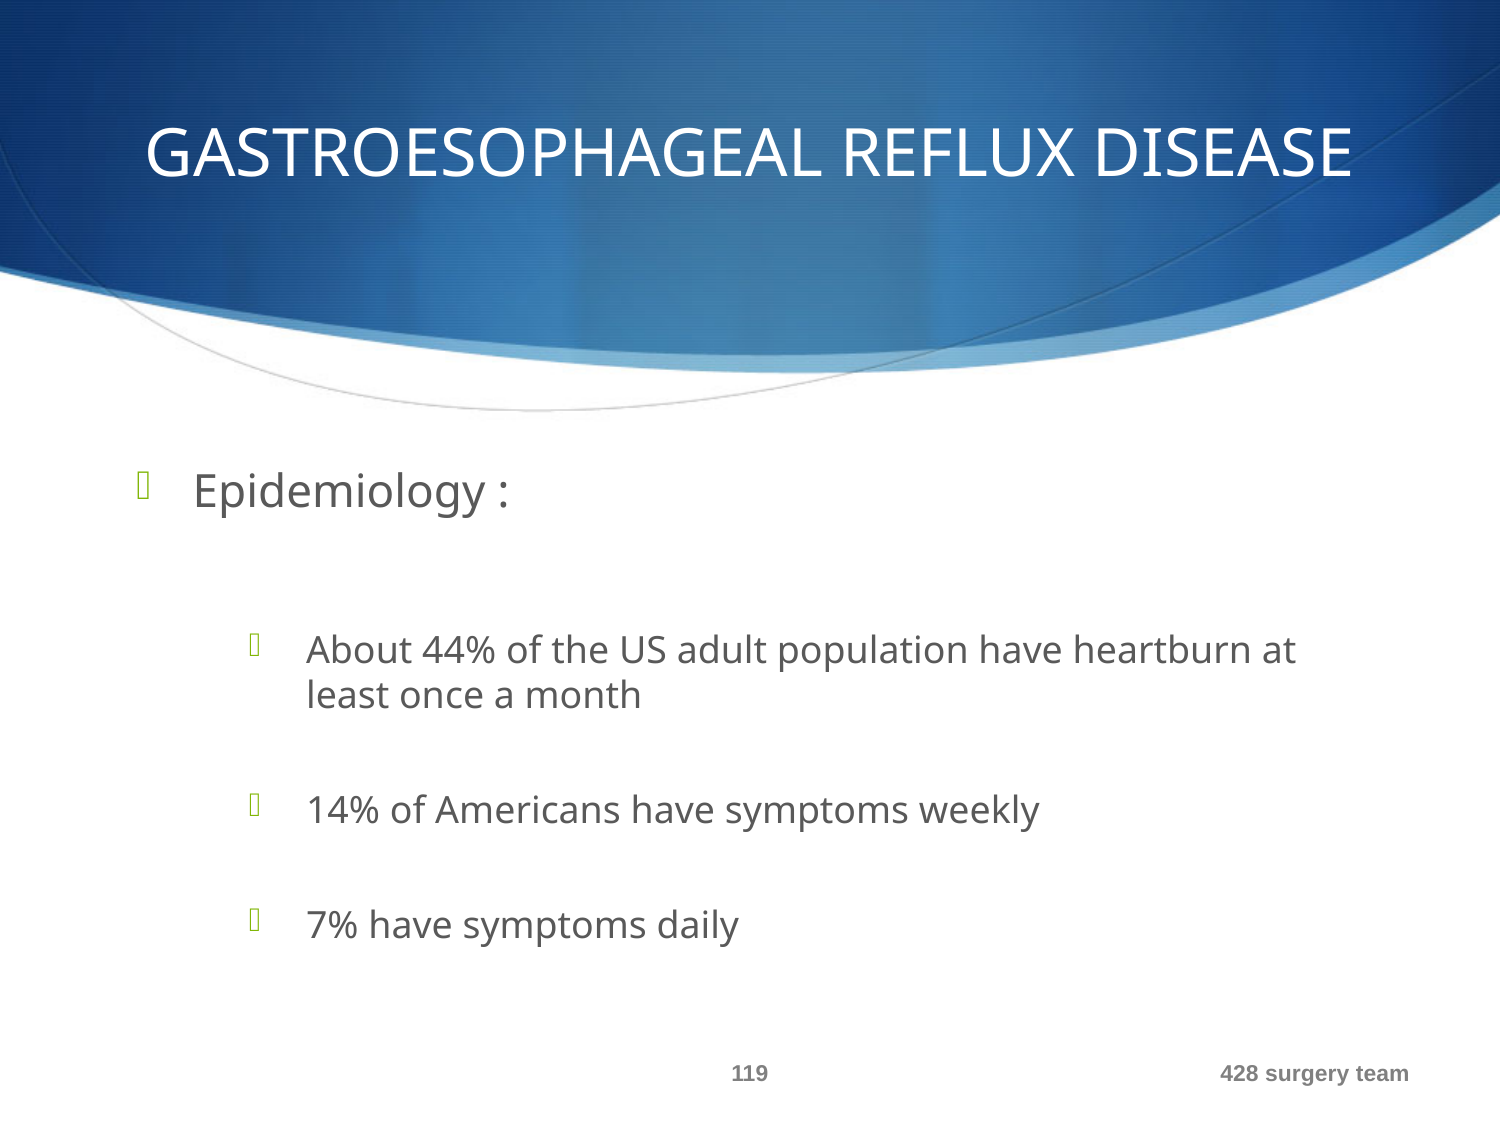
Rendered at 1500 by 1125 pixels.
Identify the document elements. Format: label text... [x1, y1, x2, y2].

slide_number 119 [706, 1042, 794, 1103]
title GASTROESOPHAGEAL REFLUX DISEASE [74, 56, 1426, 245]
footer 428 surgery team [949, 1042, 1425, 1103]
picture [0, 0, 1500, 1125]
list Epidemiology : About 44% of the US adult population have heartburn at least once a month 14% of Americans have symptoms weekly 7% have symptoms daily [121, 454, 1379, 991]
